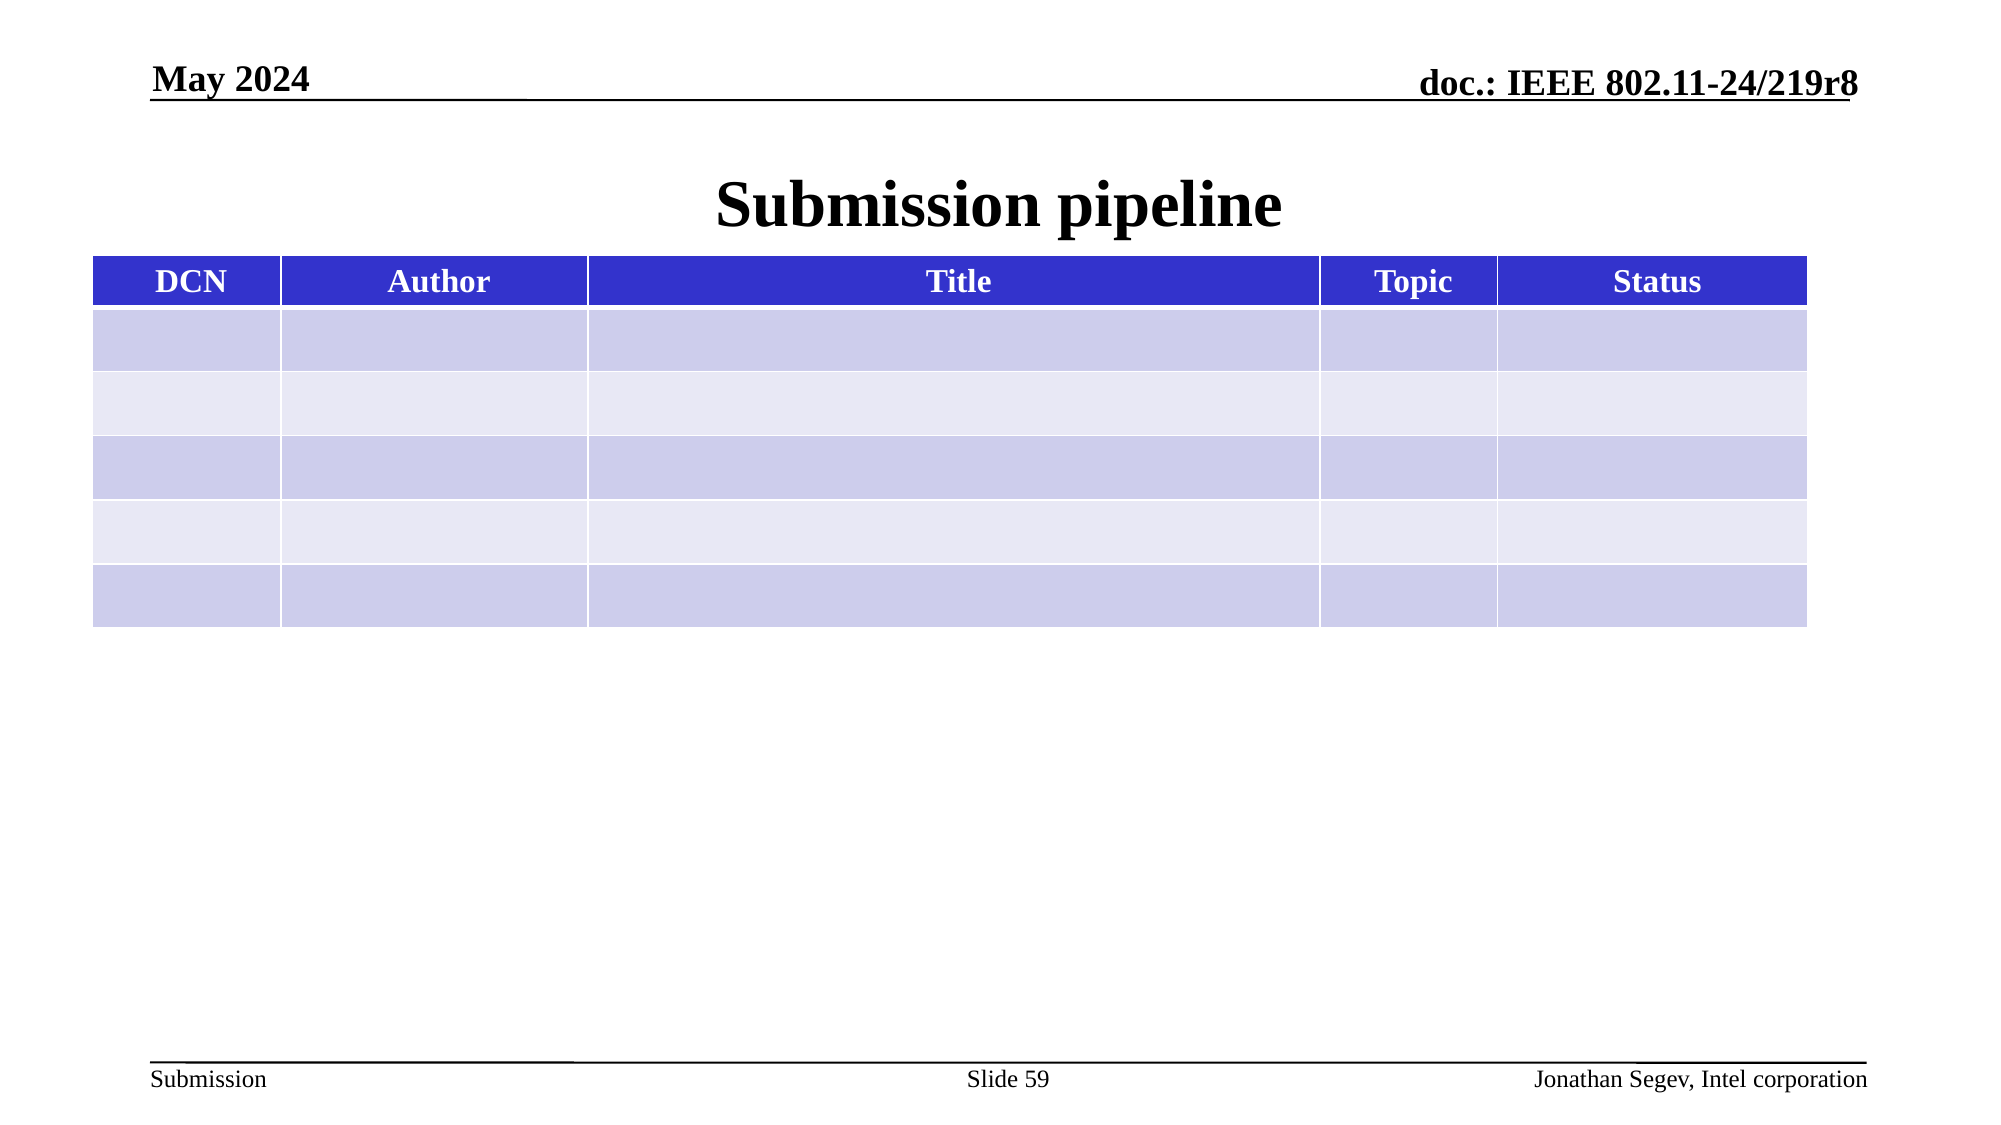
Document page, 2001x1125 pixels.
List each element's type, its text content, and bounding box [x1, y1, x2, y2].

table_cell [93, 436, 280, 499]
table_header Status [1498, 256, 1807, 305]
table_header Author [282, 256, 587, 305]
table_cell [93, 310, 280, 371]
table_cell [1498, 565, 1807, 627]
table_cell [282, 501, 587, 563]
table_cell [1498, 501, 1807, 563]
table_cell [589, 565, 1319, 627]
table_cell [1498, 436, 1807, 499]
table_cell [1321, 436, 1497, 499]
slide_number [152, 54, 563, 100]
table_cell [1498, 310, 1807, 371]
table_cell [93, 565, 280, 627]
slide_number Slide 59 [950, 1061, 1067, 1123]
table_cell [93, 372, 280, 435]
table_cell [589, 436, 1319, 499]
table_cell [282, 372, 587, 435]
title Submission pipeline [149, 112, 1850, 288]
table_cell [1321, 372, 1497, 435]
table_cell [1321, 565, 1497, 627]
footer Jonathan Segev, Intel corporation [1171, 1061, 1869, 1093]
table_cell [282, 565, 587, 627]
table_header DCN [93, 256, 280, 305]
table_cell [93, 501, 280, 563]
table_header Title [589, 256, 1319, 305]
table_cell [589, 501, 1319, 563]
table_cell [282, 436, 587, 499]
table_header Topic [1321, 256, 1497, 305]
table_cell [1321, 501, 1497, 563]
table_cell [1321, 310, 1497, 371]
table_cell [282, 310, 587, 371]
table_cell [1498, 372, 1807, 435]
table_cell [589, 372, 1319, 435]
table_cell [589, 310, 1319, 371]
